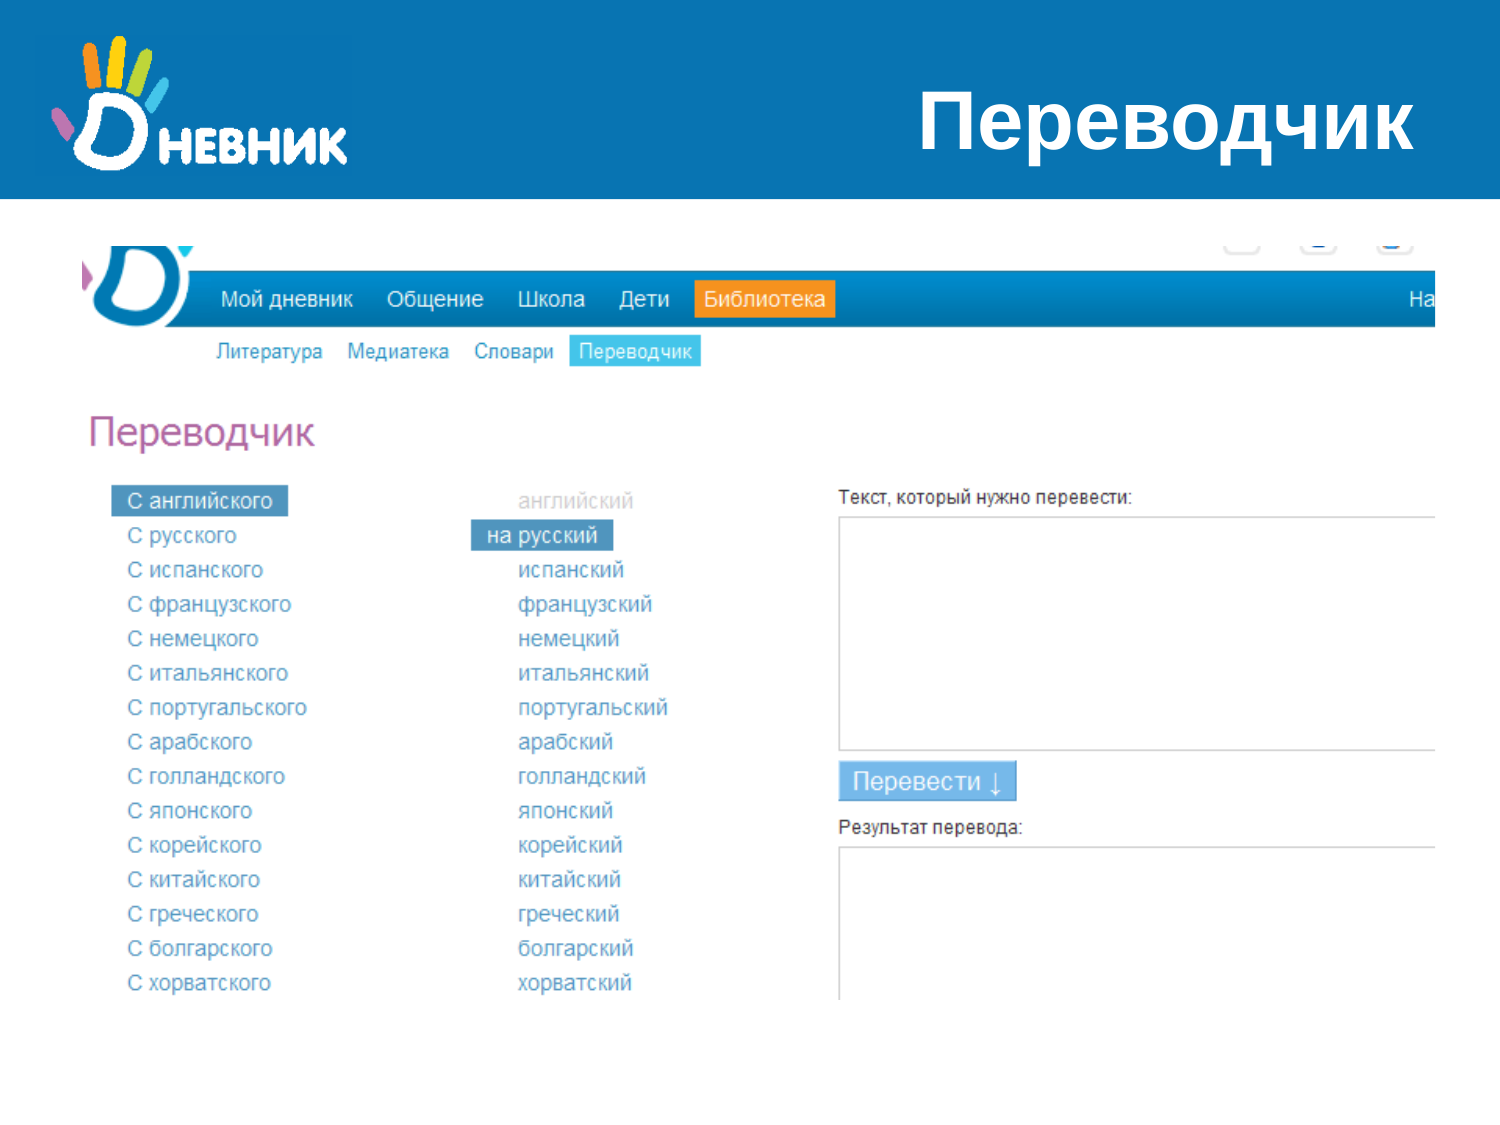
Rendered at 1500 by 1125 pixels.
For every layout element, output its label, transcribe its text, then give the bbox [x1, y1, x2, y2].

text_box [0, 0, 1500, 200]
text_box [82, 246, 1436, 1000]
text_box Переводчик [442, 58, 1430, 174]
text_box [35, 35, 352, 176]
